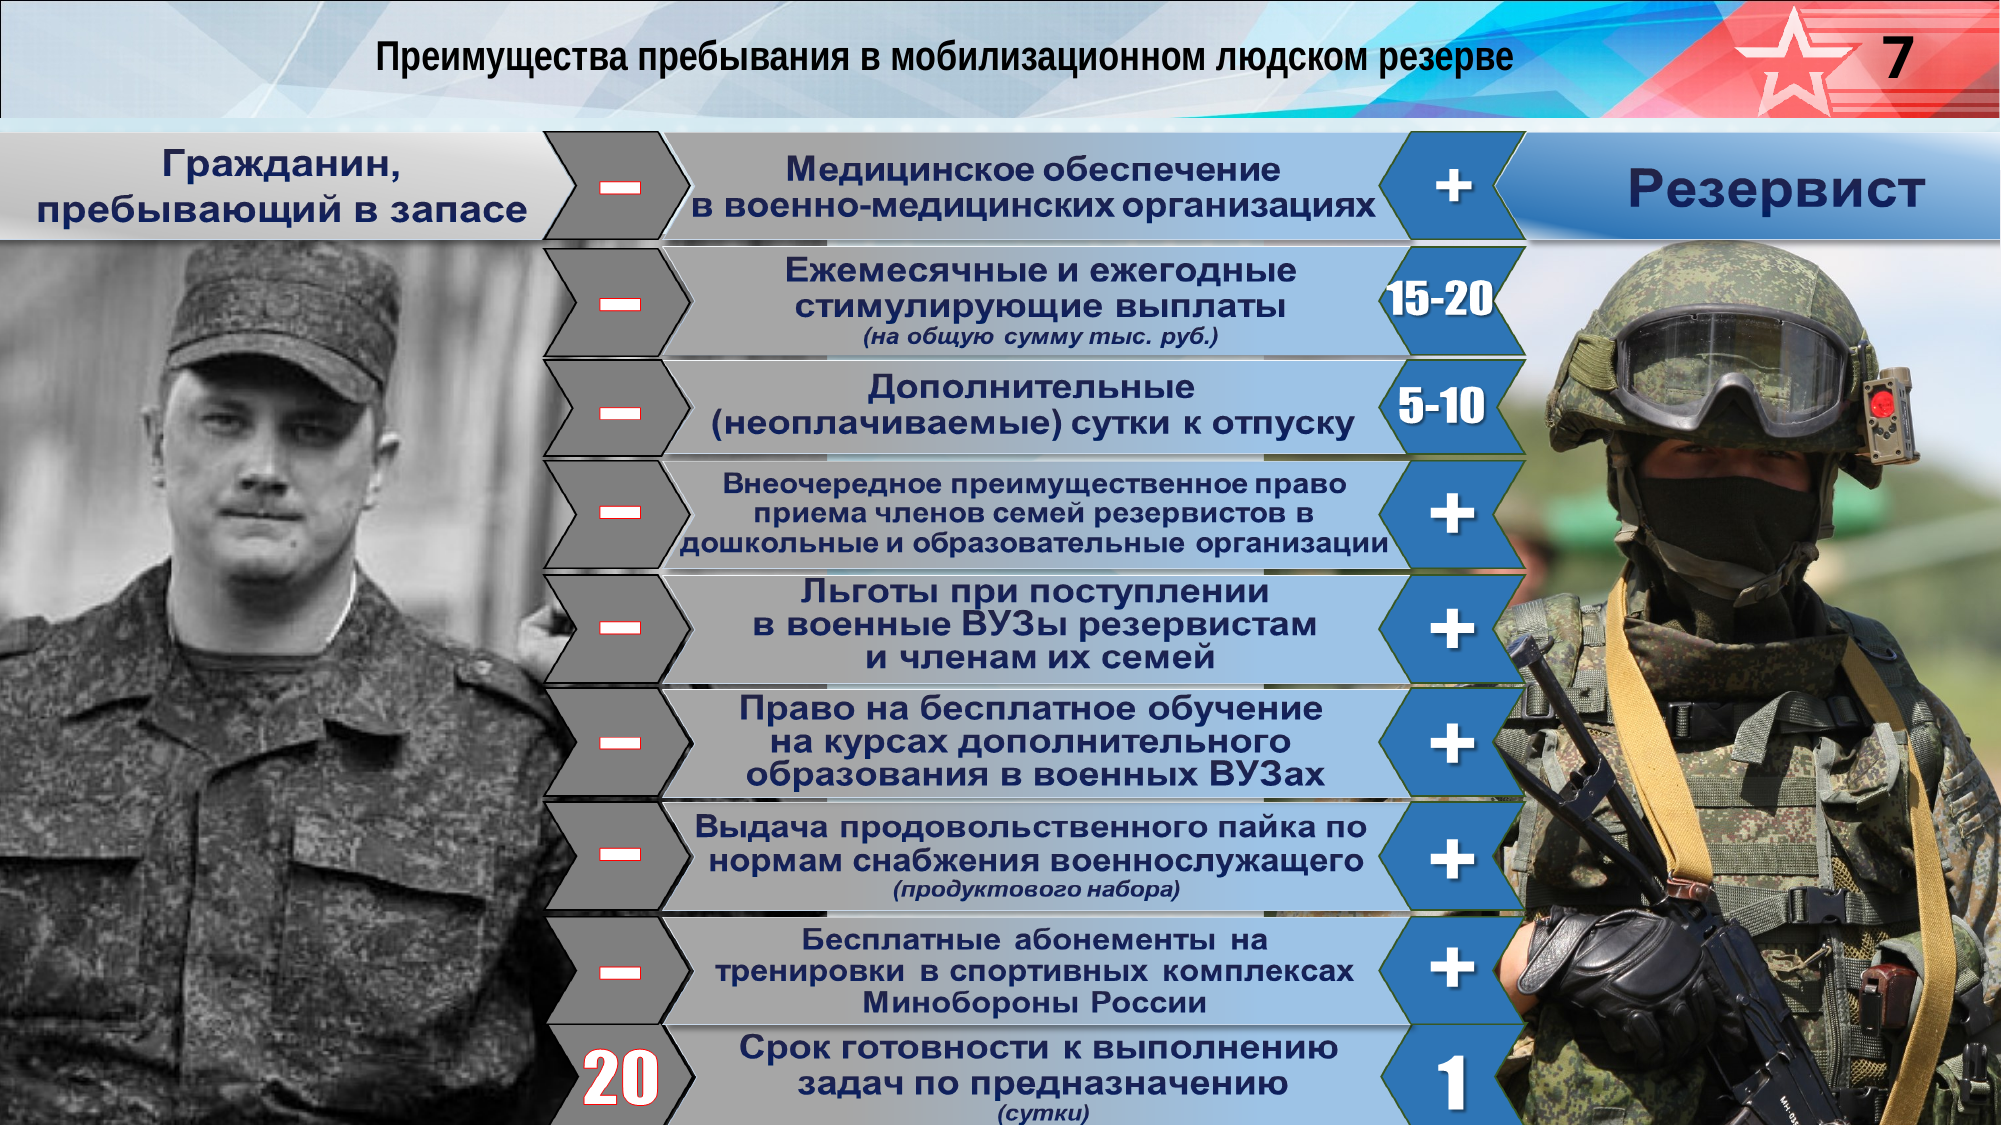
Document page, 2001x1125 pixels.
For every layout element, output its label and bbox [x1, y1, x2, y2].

picture [0, 119, 2001, 1125]
text_box [0, 0, 2000, 119]
